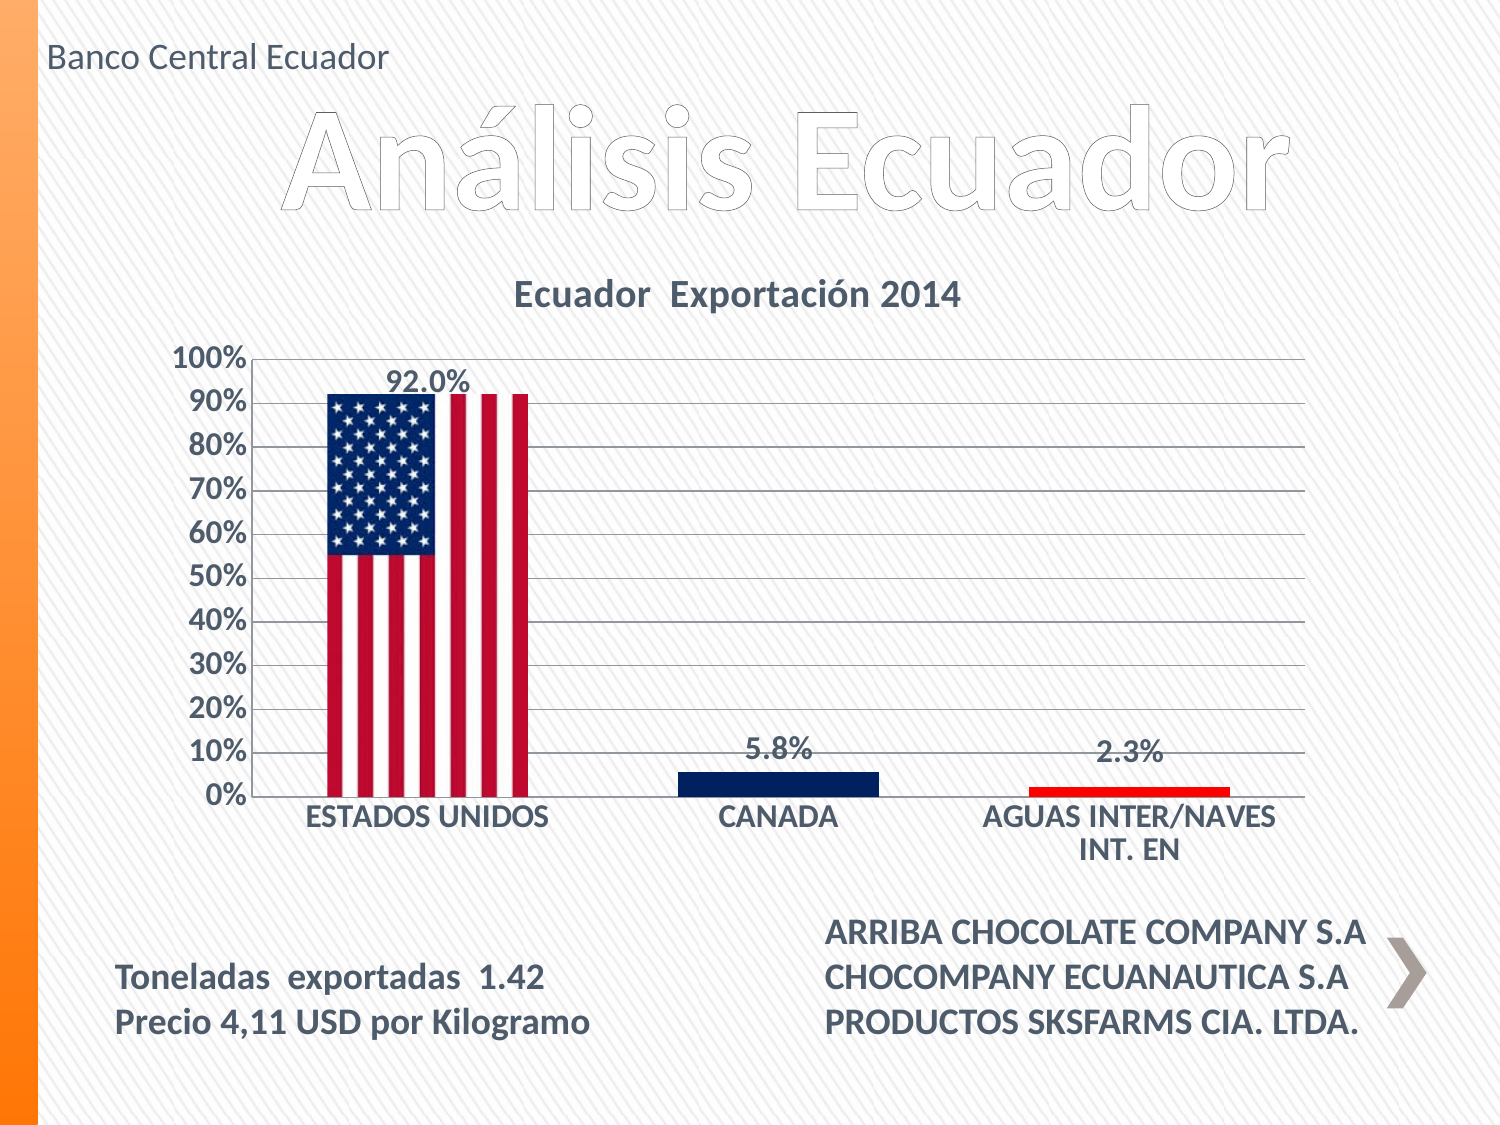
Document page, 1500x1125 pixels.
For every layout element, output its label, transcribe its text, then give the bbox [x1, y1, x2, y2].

text_box Banco Central Ecuador [31, 25, 406, 85]
text_box ARRIBA CHOCOLATE COMPANY S.A CHOCOMPANY ECUANAUTICA S.A PRODUCTOS SKSFARMS CIA. LTDA. [810, 899, 1390, 1094]
chart [147, 243, 1329, 882]
text_box Toneladas exportadas 1.42 Precio 4,11 USD por Kilogramo [100, 944, 609, 1050]
title Análisis Ecuador [265, 59, 1454, 248]
